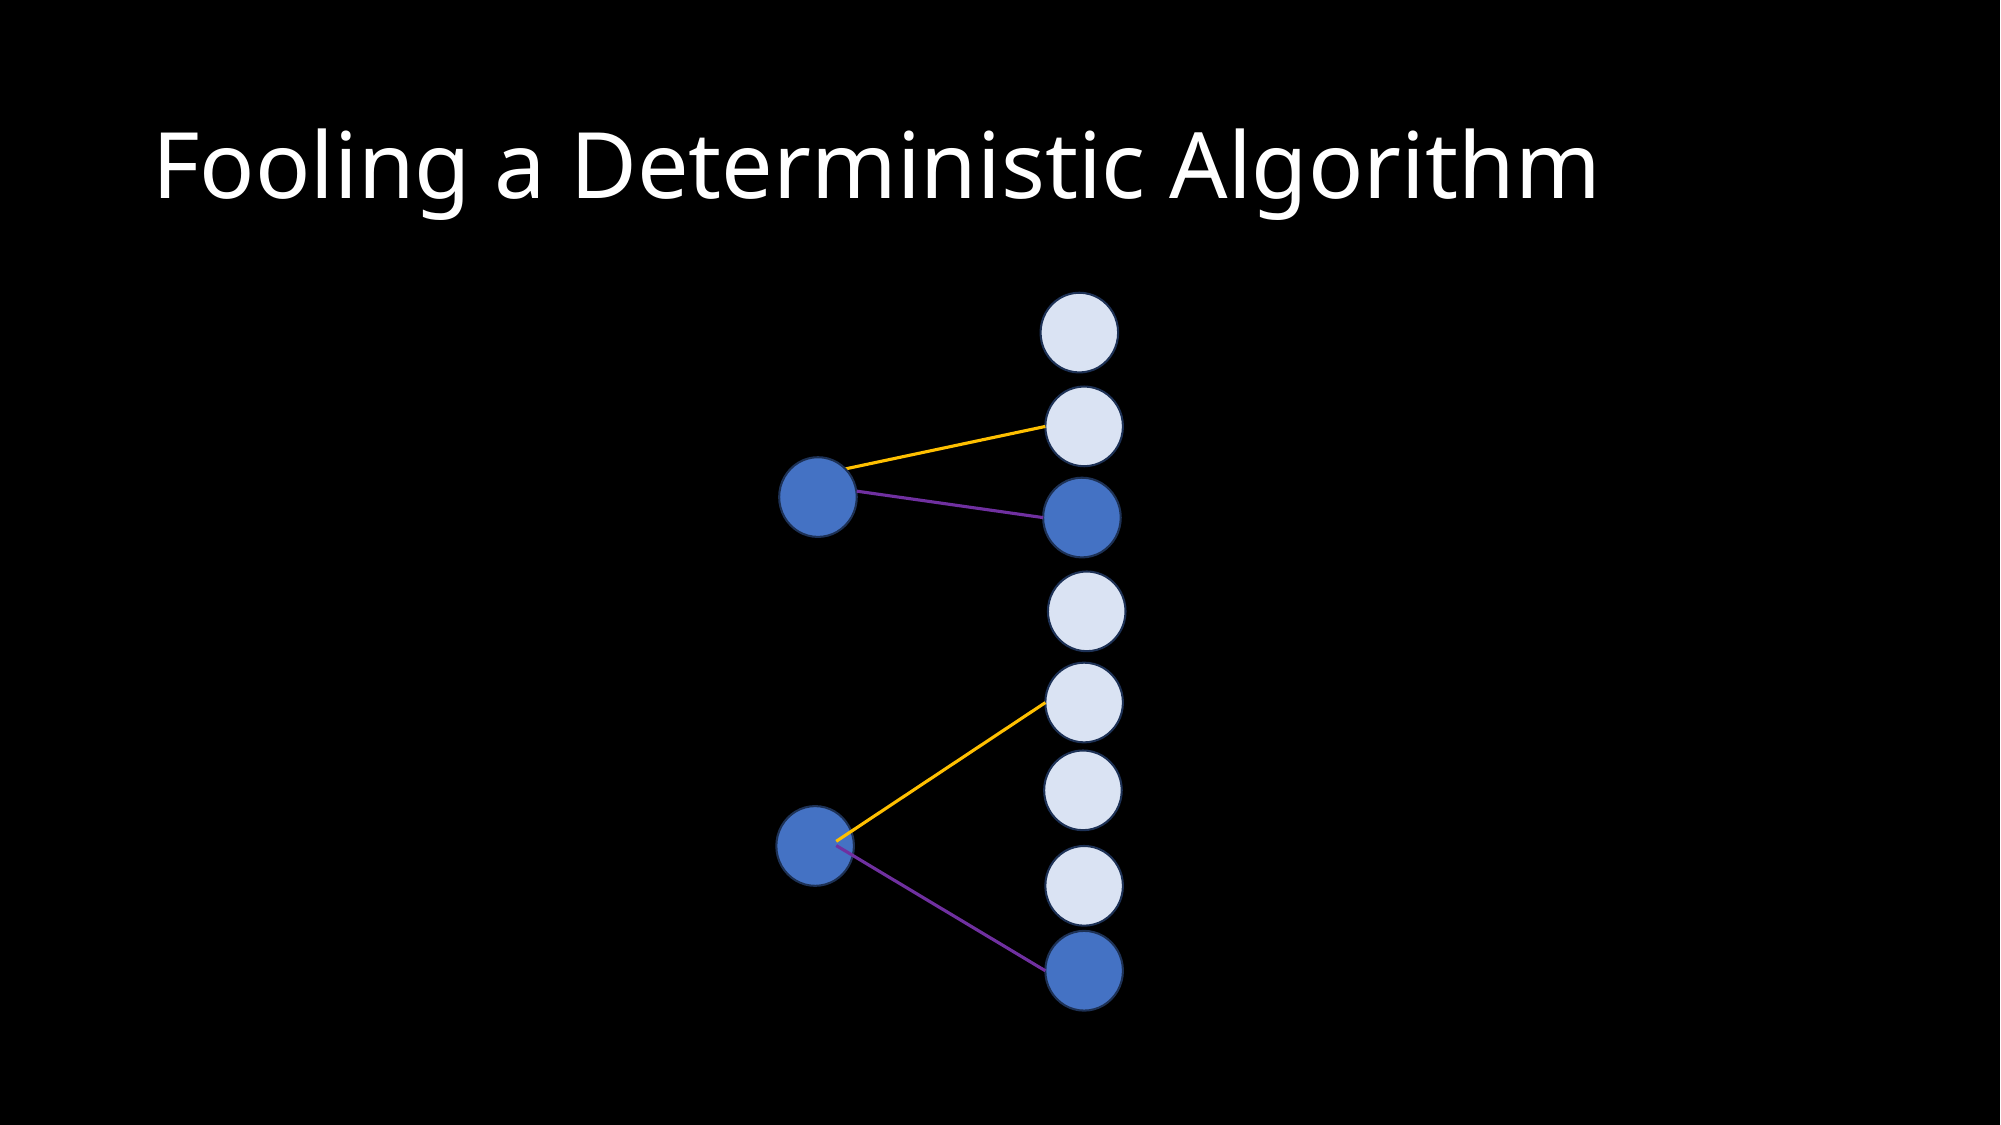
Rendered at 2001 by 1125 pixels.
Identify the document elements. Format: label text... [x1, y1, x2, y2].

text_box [856, 491, 1044, 518]
title Fooling a Deterministic Algorithm [137, 59, 1863, 278]
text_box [845, 426, 1046, 469]
text_box [1042, 476, 1122, 559]
text_box [1044, 929, 1124, 1012]
text_box [1039, 291, 1120, 374]
text_box [1046, 570, 1127, 653]
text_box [836, 702, 1046, 842]
text_box [1044, 385, 1124, 468]
text_box [1046, 749, 1123, 832]
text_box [836, 845, 1046, 971]
text_box [1044, 661, 1124, 744]
text_box [778, 456, 857, 538]
text_box [775, 805, 855, 887]
text_box [1046, 844, 1124, 927]
